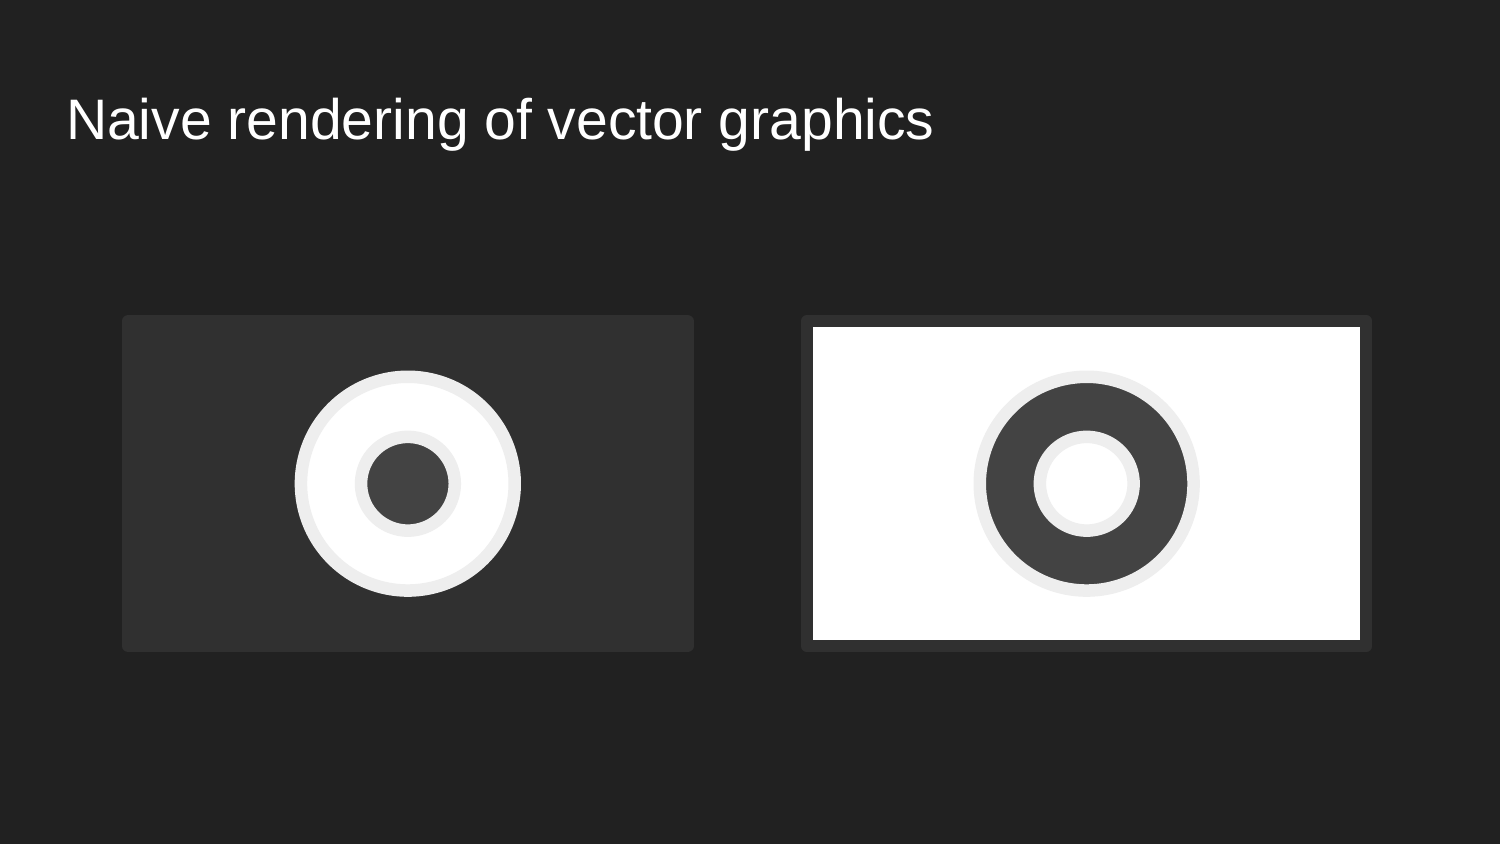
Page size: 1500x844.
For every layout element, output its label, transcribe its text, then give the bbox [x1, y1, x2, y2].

text_box [807, 321, 1367, 647]
text_box [300, 376, 515, 591]
text_box [1039, 436, 1134, 531]
text_box [979, 376, 1194, 591]
text_box [361, 436, 455, 531]
title Naive rendering of vector graphics [51, 72, 1449, 167]
text_box [128, 321, 688, 647]
